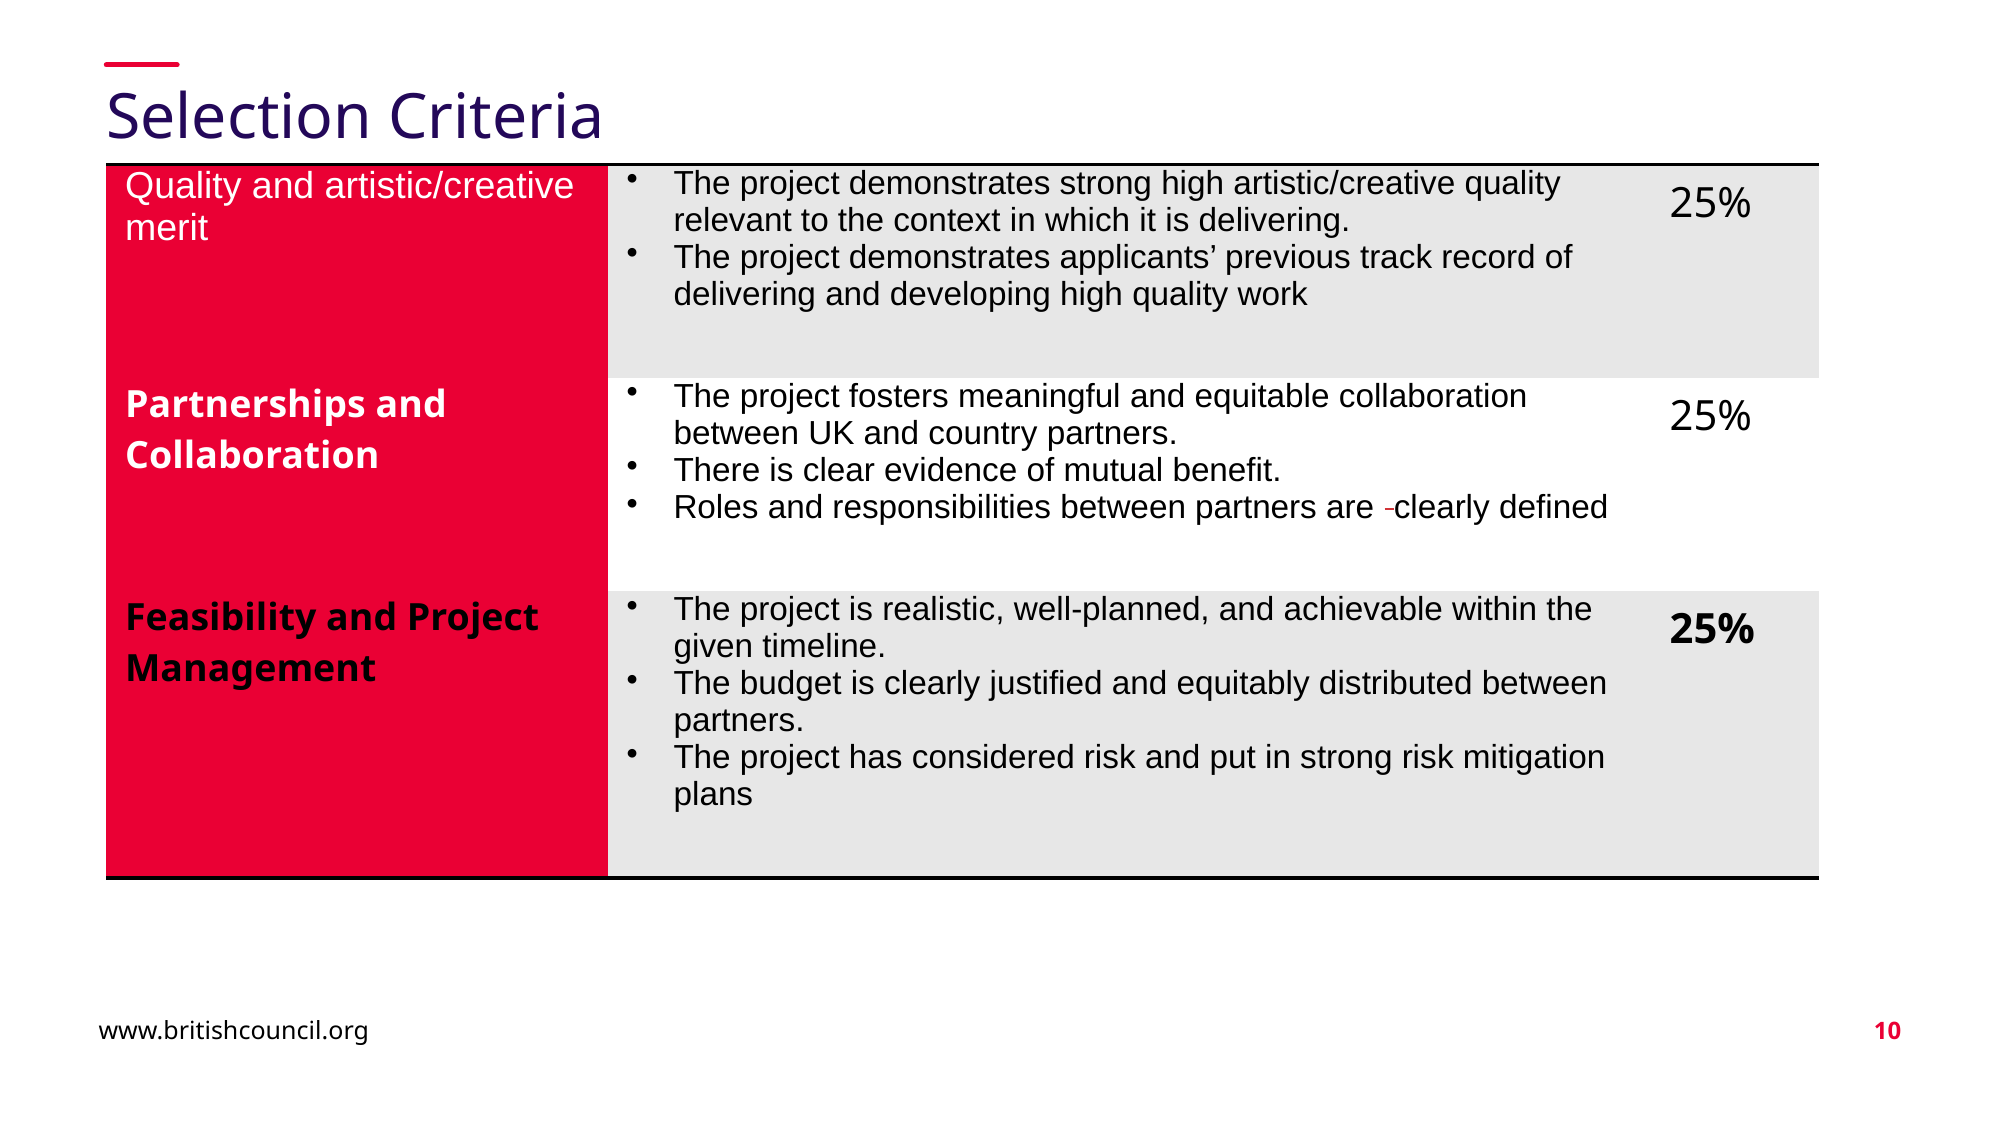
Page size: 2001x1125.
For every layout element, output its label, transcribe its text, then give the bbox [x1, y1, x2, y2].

table_header Quality and artistic/creative merit [106, 166, 608, 378]
table_cell 25% [1651, 378, 1819, 591]
table_header The project demonstrates strong high artistic/creative quality relevant to the context in which it is delivering. The project demonstrates applicants’ previous track record of delivering and developing high quality work [608, 166, 1651, 378]
table_header 25% [1651, 166, 1819, 378]
footer www.britishcouncil.org [98, 1015, 1811, 1046]
table_cell 25% [1651, 591, 1819, 876]
table_cell The project is realistic, well-planned, and achievable within the given timeline. The budget is clearly justified and equitably distributed between partners. The project has considered risk and put in strong risk mitigation plans [608, 591, 1651, 876]
table_cell Feasibility and Project Management [106, 591, 608, 876]
slide_number 10 [1818, 1015, 1902, 1046]
title Selection Criteria [106, 82, 1902, 213]
table_cell Partnerships and Collaboration [106, 378, 608, 591]
table_cell The project fosters meaningful and equitable collaboration between UK and country partners. There is clear evidence of mutual benefit. Roles and responsibilities between partners are clearly defined [608, 378, 1651, 591]
